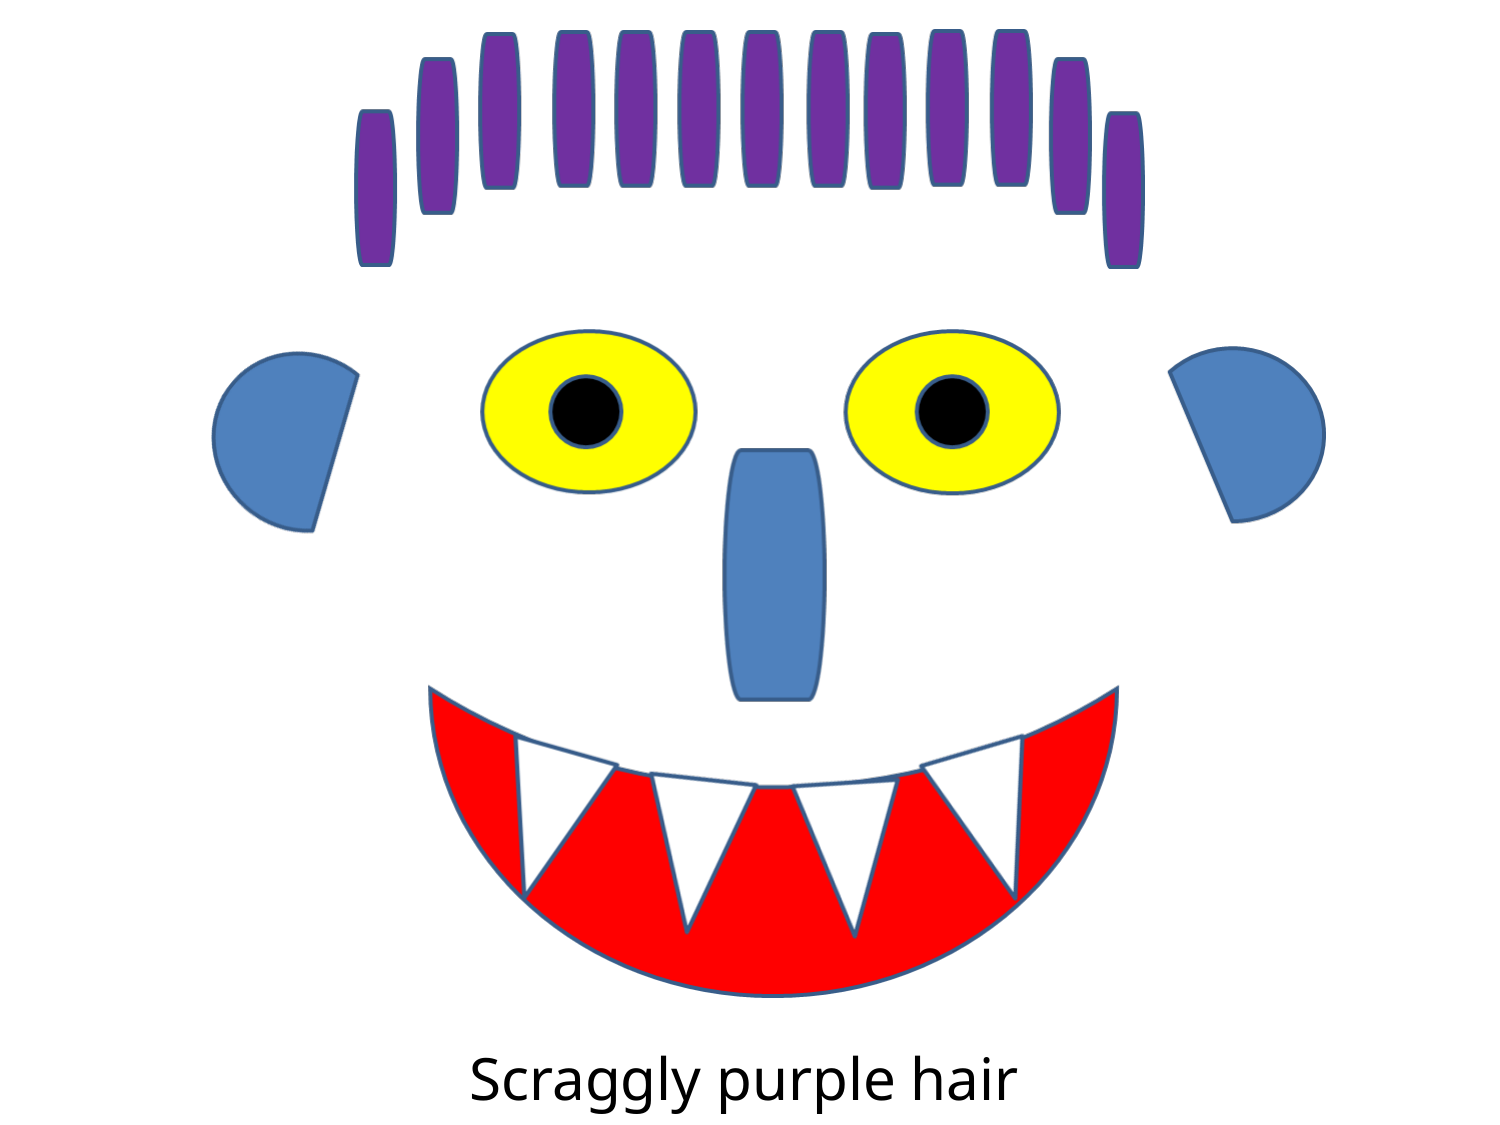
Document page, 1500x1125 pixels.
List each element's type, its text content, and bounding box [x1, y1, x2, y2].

picture [174, 314, 1326, 998]
text_box Scraggly purple hair [230, 1035, 1258, 1120]
picture [354, 29, 1146, 269]
